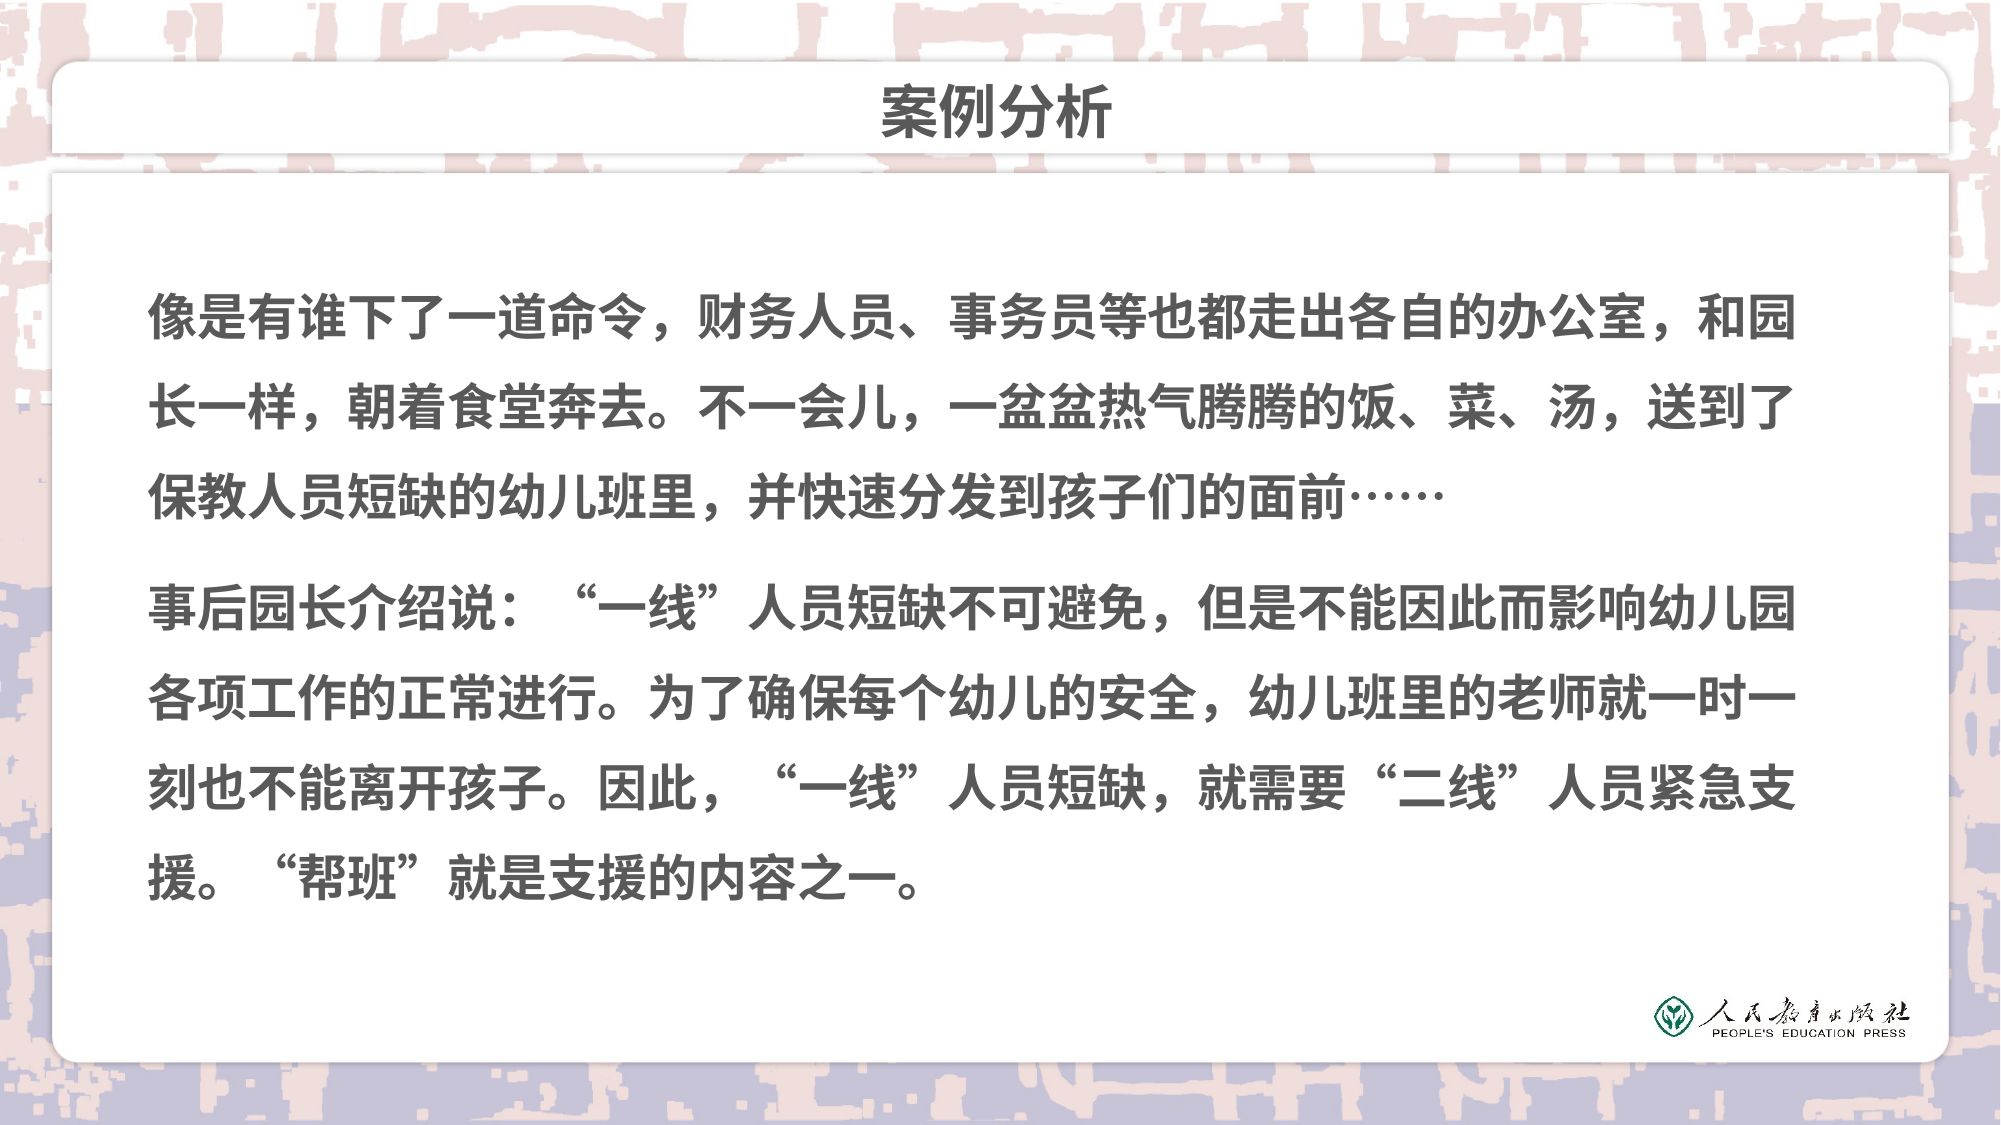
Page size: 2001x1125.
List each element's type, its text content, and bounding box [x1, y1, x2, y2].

picture [0, 0, 2001, 1125]
list 像是有谁下了一道命令，财务人员、事务员等也都走出各自的办公室，和园长一样，朝着食堂奔去。不一会儿，一盆盆热气腾腾的饭、菜、汤，送到了保教人员短缺的幼儿班里，并快速分发到孩子们的面前…… 事后园长介绍说：“一线”人员短缺不可避免，但是不能因此而影响幼儿园各项工作的正常进行。为了确保每个幼儿的安全，幼儿班里的老师就一时一刻也不能离开孩子。因此，“一线”人员短缺，就需要“二线”人员紧急支援。“帮班”就是支援的内容之一。 [132, 247, 1858, 962]
title 案例分析 [50, 66, 1945, 162]
